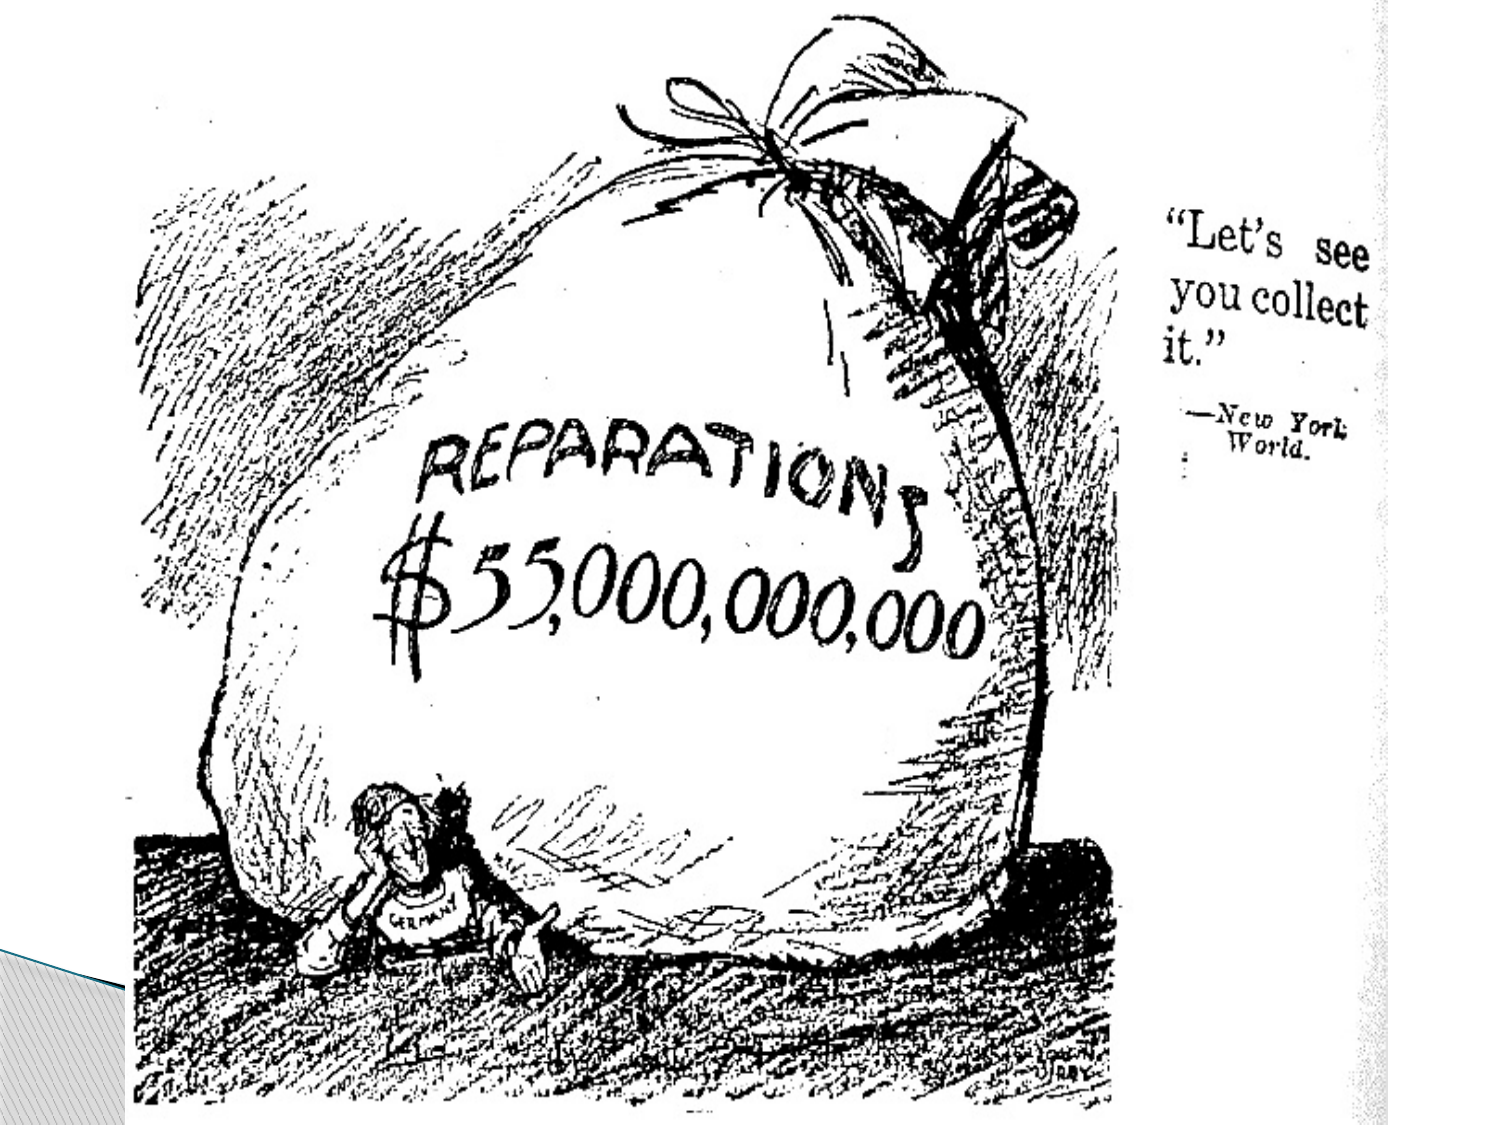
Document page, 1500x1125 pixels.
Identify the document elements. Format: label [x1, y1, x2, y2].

picture [124, 0, 1388, 1125]
